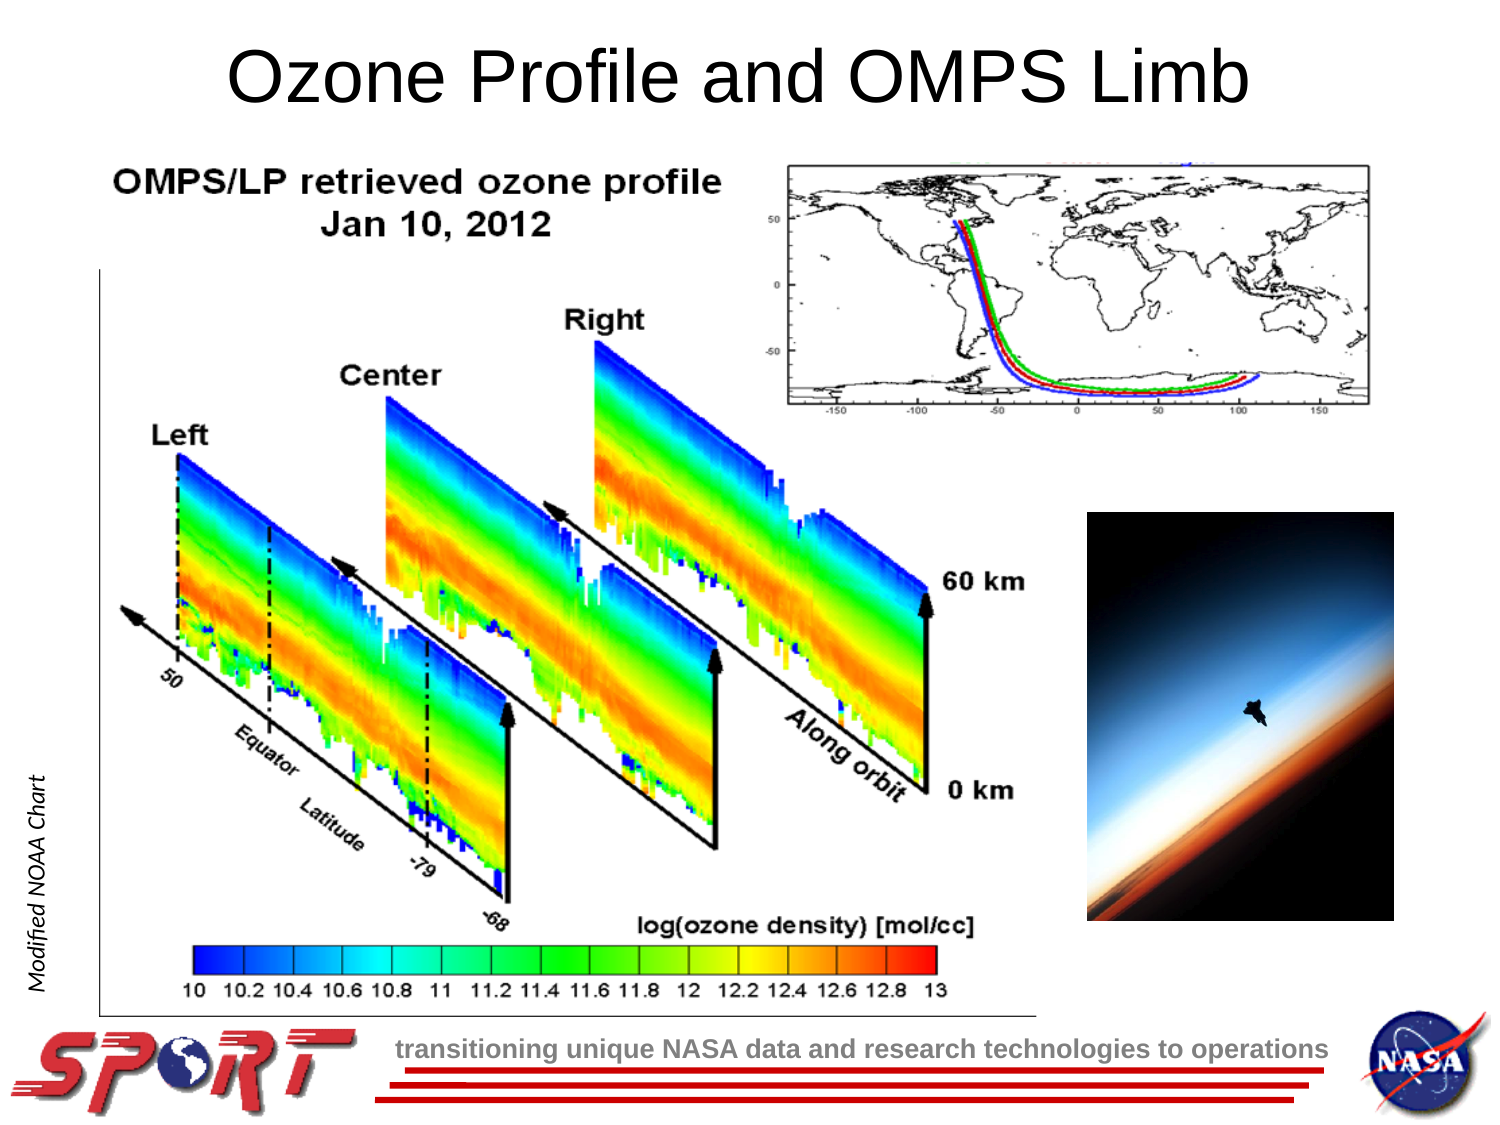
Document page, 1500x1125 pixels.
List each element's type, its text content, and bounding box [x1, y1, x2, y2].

picture [99, 143, 1491, 1125]
text_box Modified NOAA Chart [12, 760, 57, 1009]
title Ozone Profile and OMPS Limb [99, 0, 1380, 143]
picture [0, 1018, 375, 1125]
